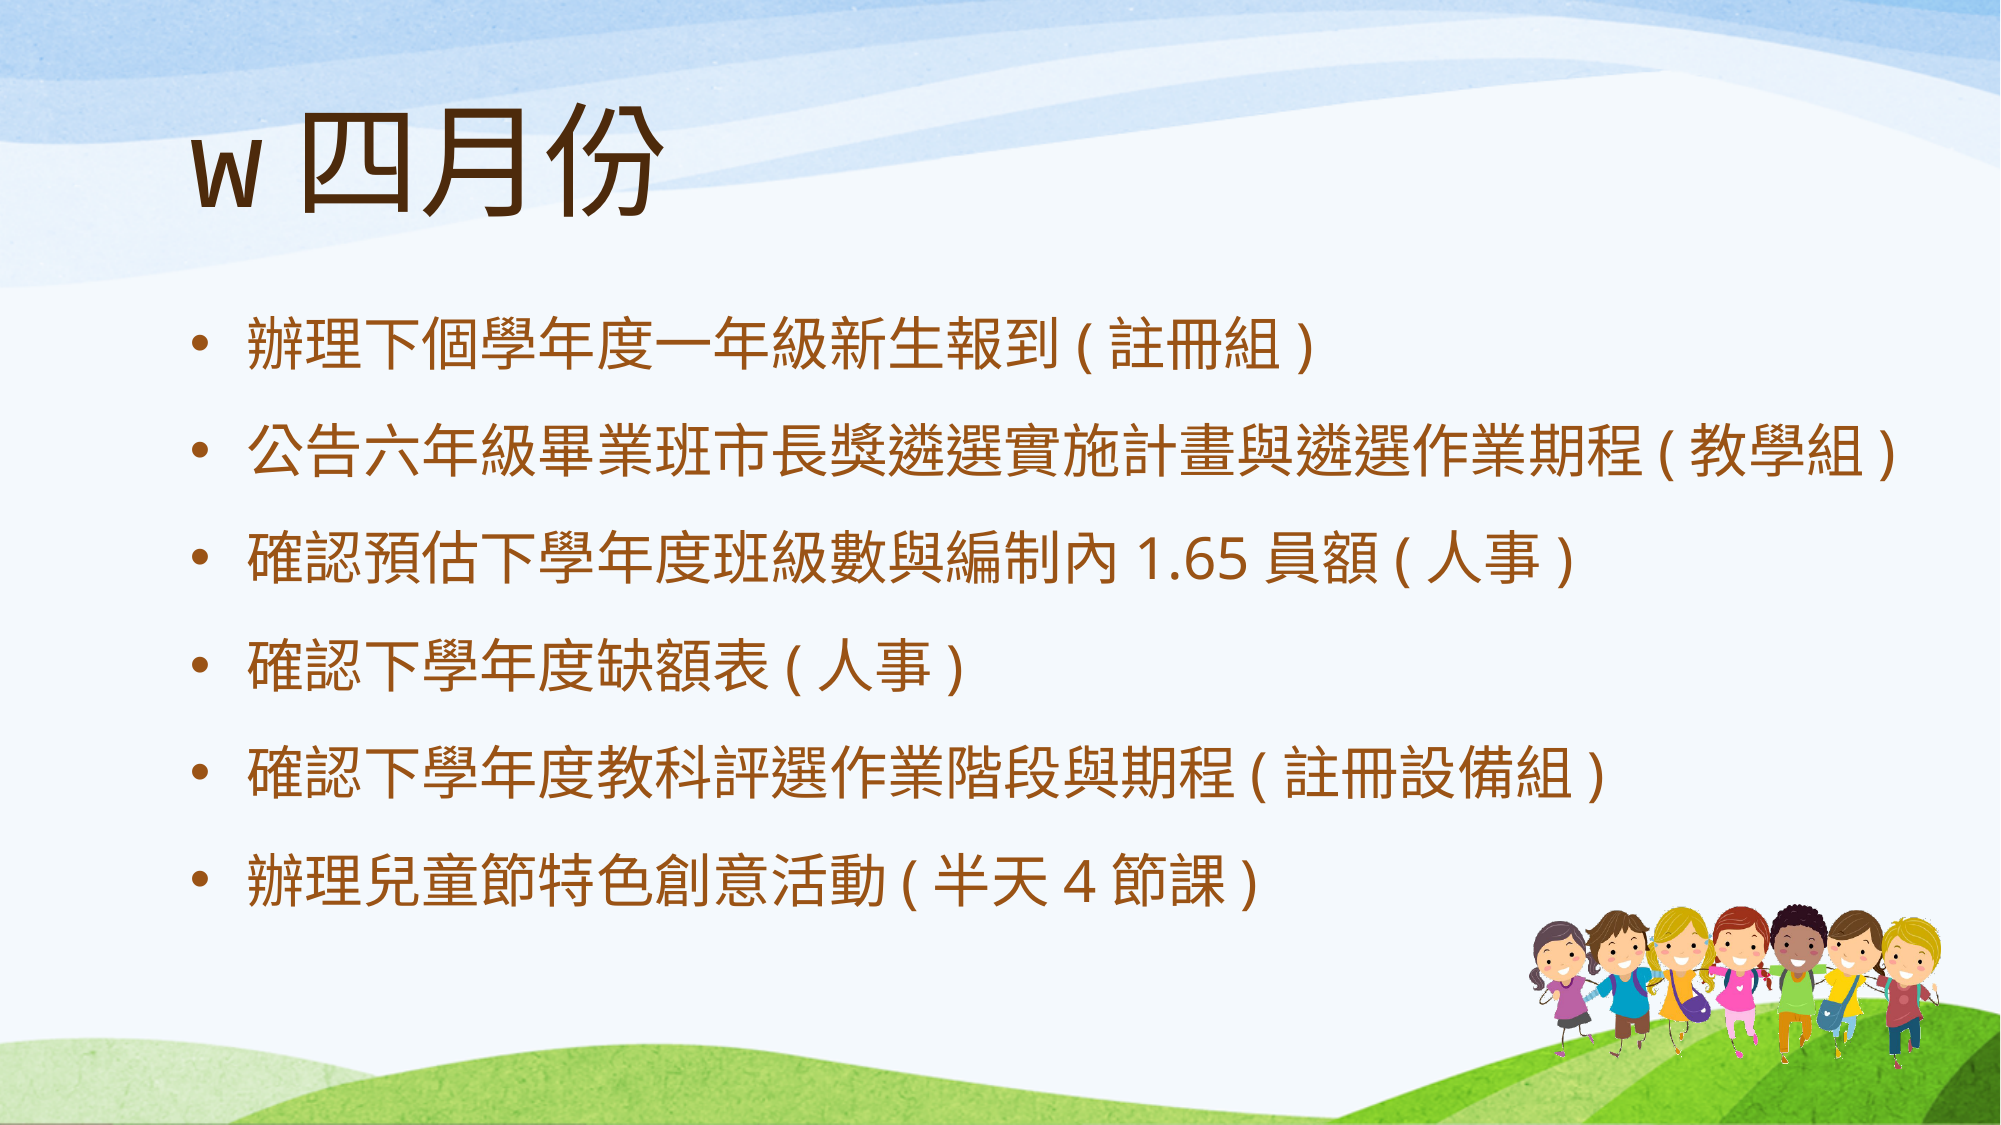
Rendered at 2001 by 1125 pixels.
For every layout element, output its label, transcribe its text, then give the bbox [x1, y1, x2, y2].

picture [0, 0, 2001, 1125]
title w四月份 [174, 41, 738, 242]
list 辦理下個學年度一年級新生報到(註冊組) 公告六年級畢業班市長獎遴選實施計畫與遴選作業期程(教學組) 確認預估下學年度班級數與編制內1.65員額(人事) 確認下學年度缺額表(人事) 確認下學年度教科評選作業階段與期程(註冊設備組) 辦理兒童節特色創意活動(半天4節課) [174, 299, 1925, 987]
